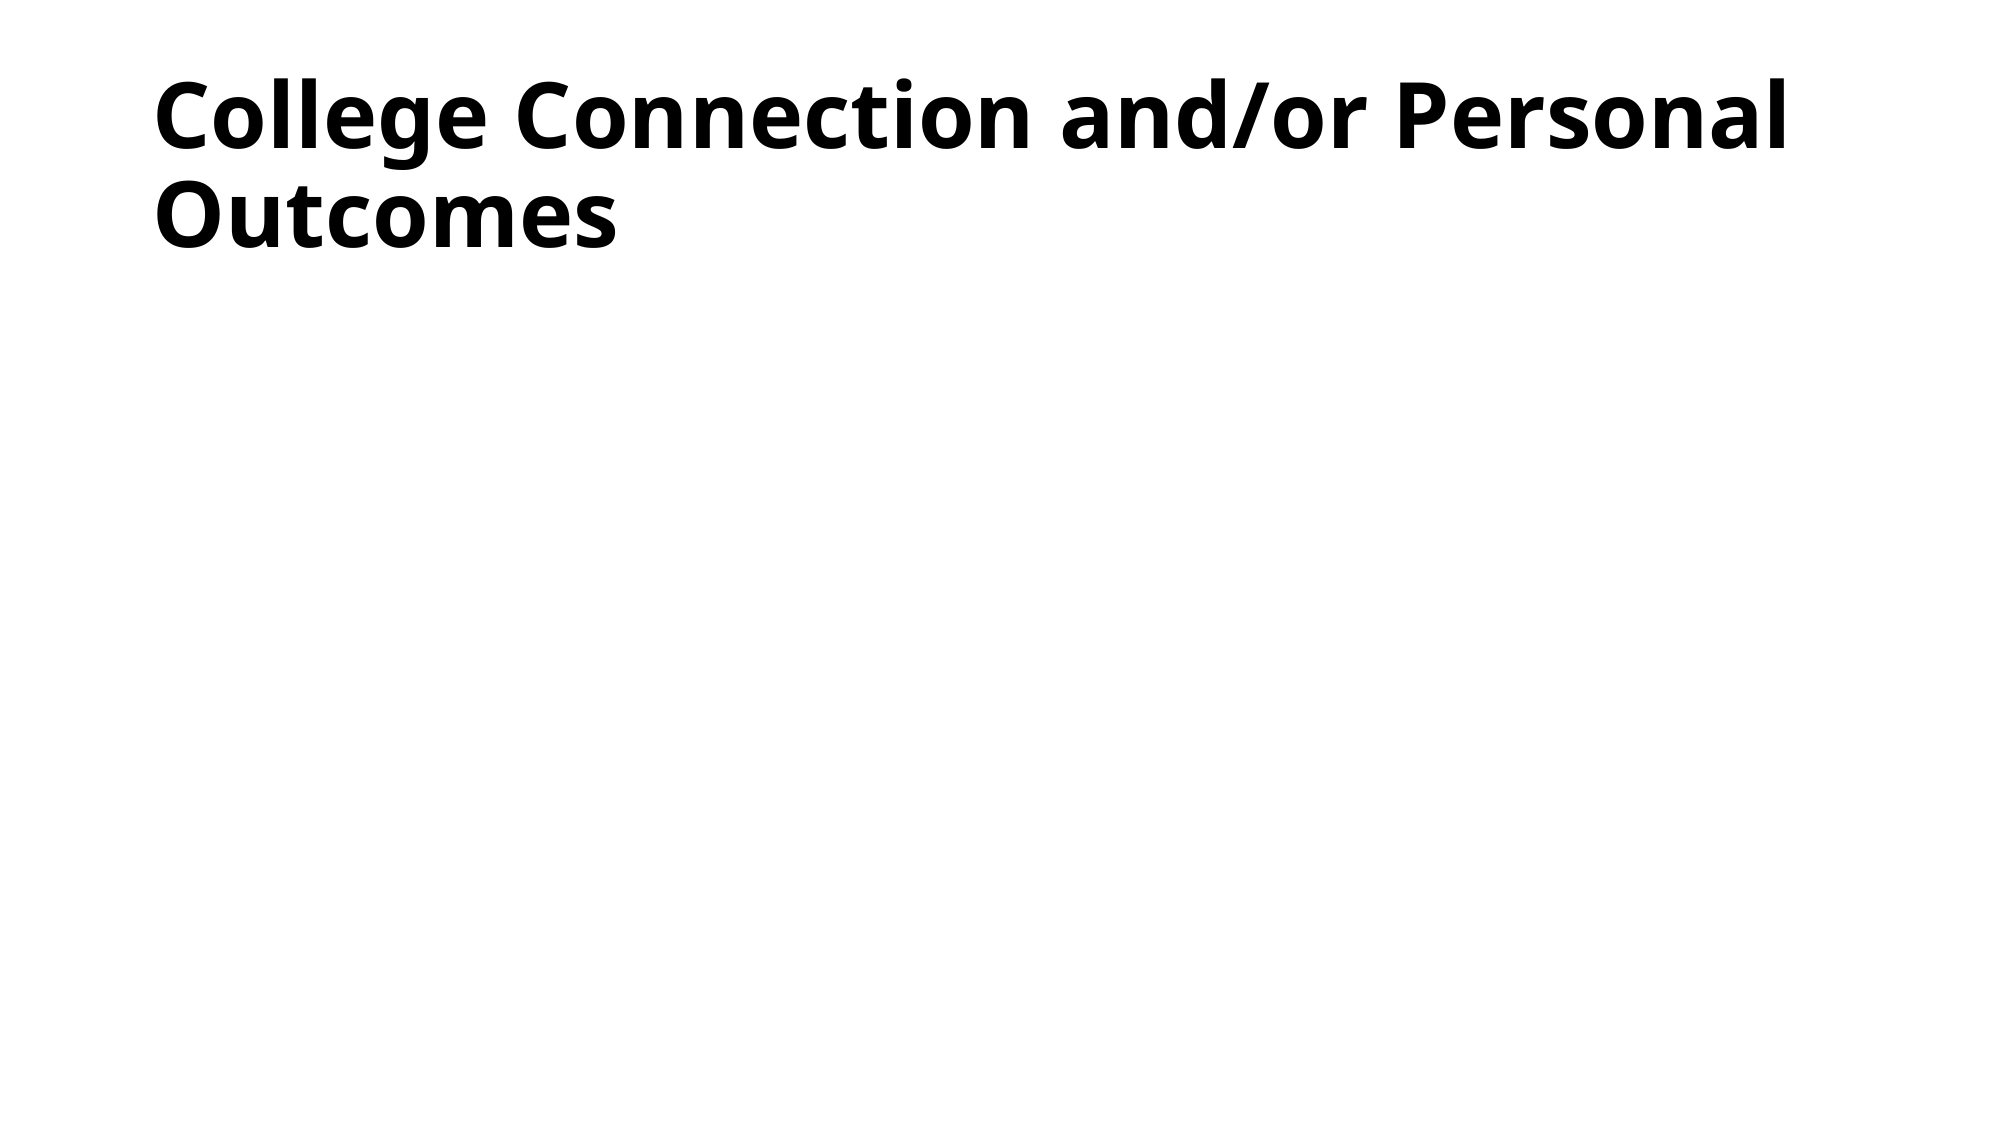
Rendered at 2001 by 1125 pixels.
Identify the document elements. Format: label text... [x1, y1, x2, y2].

title College Connection and/or Personal Outcomes [137, 59, 1863, 278]
